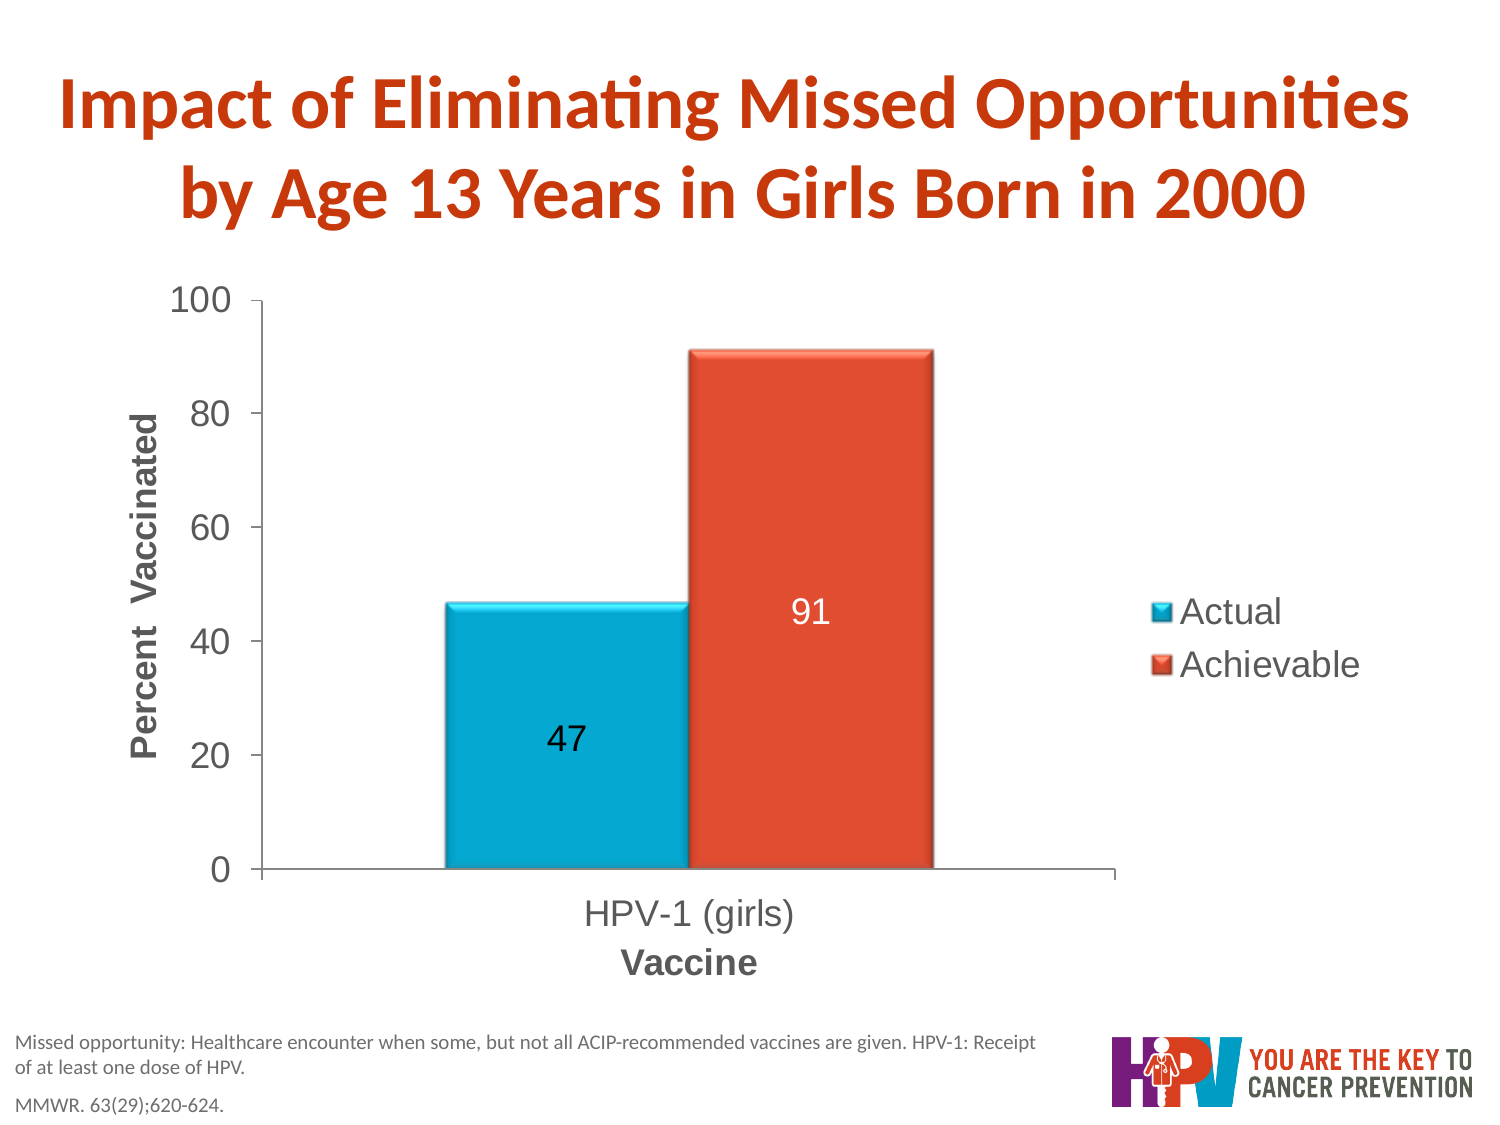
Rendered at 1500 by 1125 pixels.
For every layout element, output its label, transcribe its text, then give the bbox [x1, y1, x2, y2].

picture [1233, 1037, 1472, 1107]
title Impact of Eliminating Missed Opportunities by Age 13 Years in Girls Born in 2000 [12, 50, 1475, 238]
text_box Missed opportunity: Healthcare encounter when some, but not all ACIP-recommended vaccines are given. HPV-1: Receipt of at least one dose of HPV. MMWR. 63(29);620-624. [0, 1021, 1072, 1124]
picture [1112, 1037, 1219, 1107]
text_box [86, 261, 1387, 1014]
